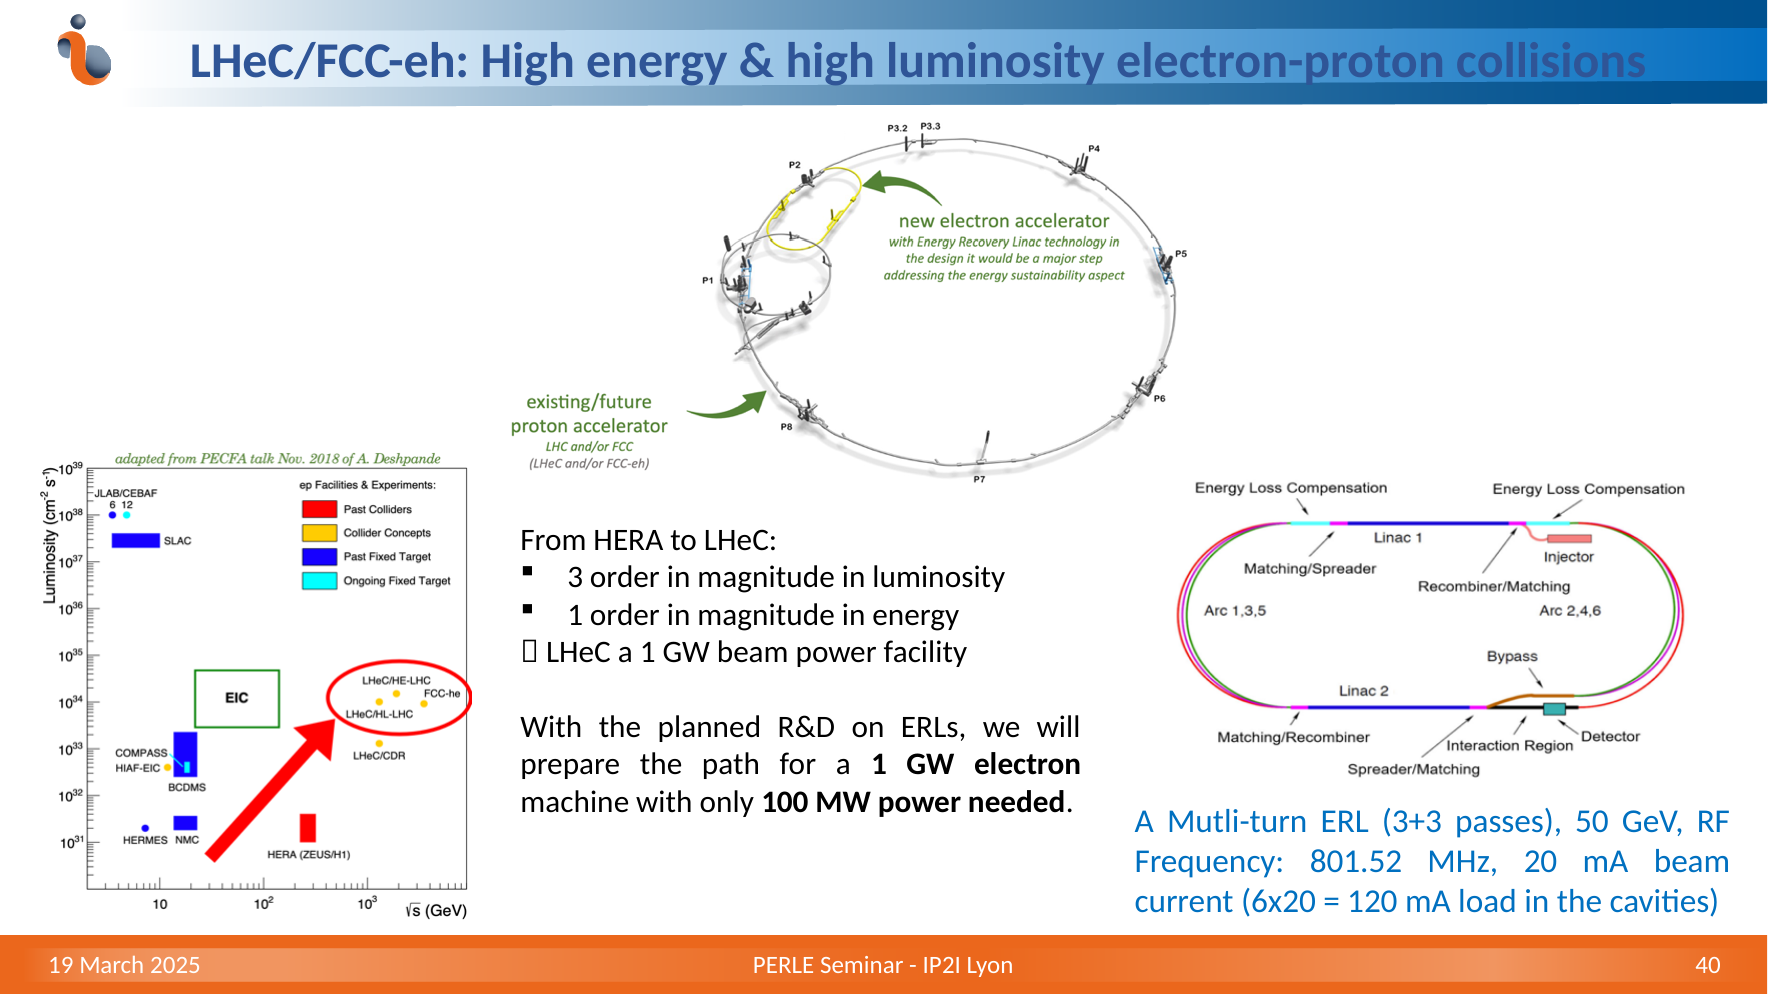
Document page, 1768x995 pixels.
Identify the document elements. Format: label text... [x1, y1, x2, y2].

slide_number 40 [1338, 937, 1736, 991]
title LHeC/FCC-eh: High energy & high luminosity electron-proton collisions [174, 24, 1699, 98]
text_box A Mutli-turn ERL (3+3 passes), 50 GeV, RF Frequency: 801.52 MHz, 20 mA beam current (6x20 = 120 mA load in the cavities) [1119, 792, 1746, 927]
picture [0, 0, 1768, 994]
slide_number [33, 937, 429, 991]
text_box From HERA to LHeC: 3 order in magnitude in luminosity 1 order in magnitude in energy  LHeC a 1 GW beam power facility With the planned R&D on ERLs, we will prepare the path for a 1 GW electron machine with only 100 MW power needed. [505, 511, 1097, 826]
footer PERLE Seminar - IP2I Lyon [481, 937, 1286, 991]
